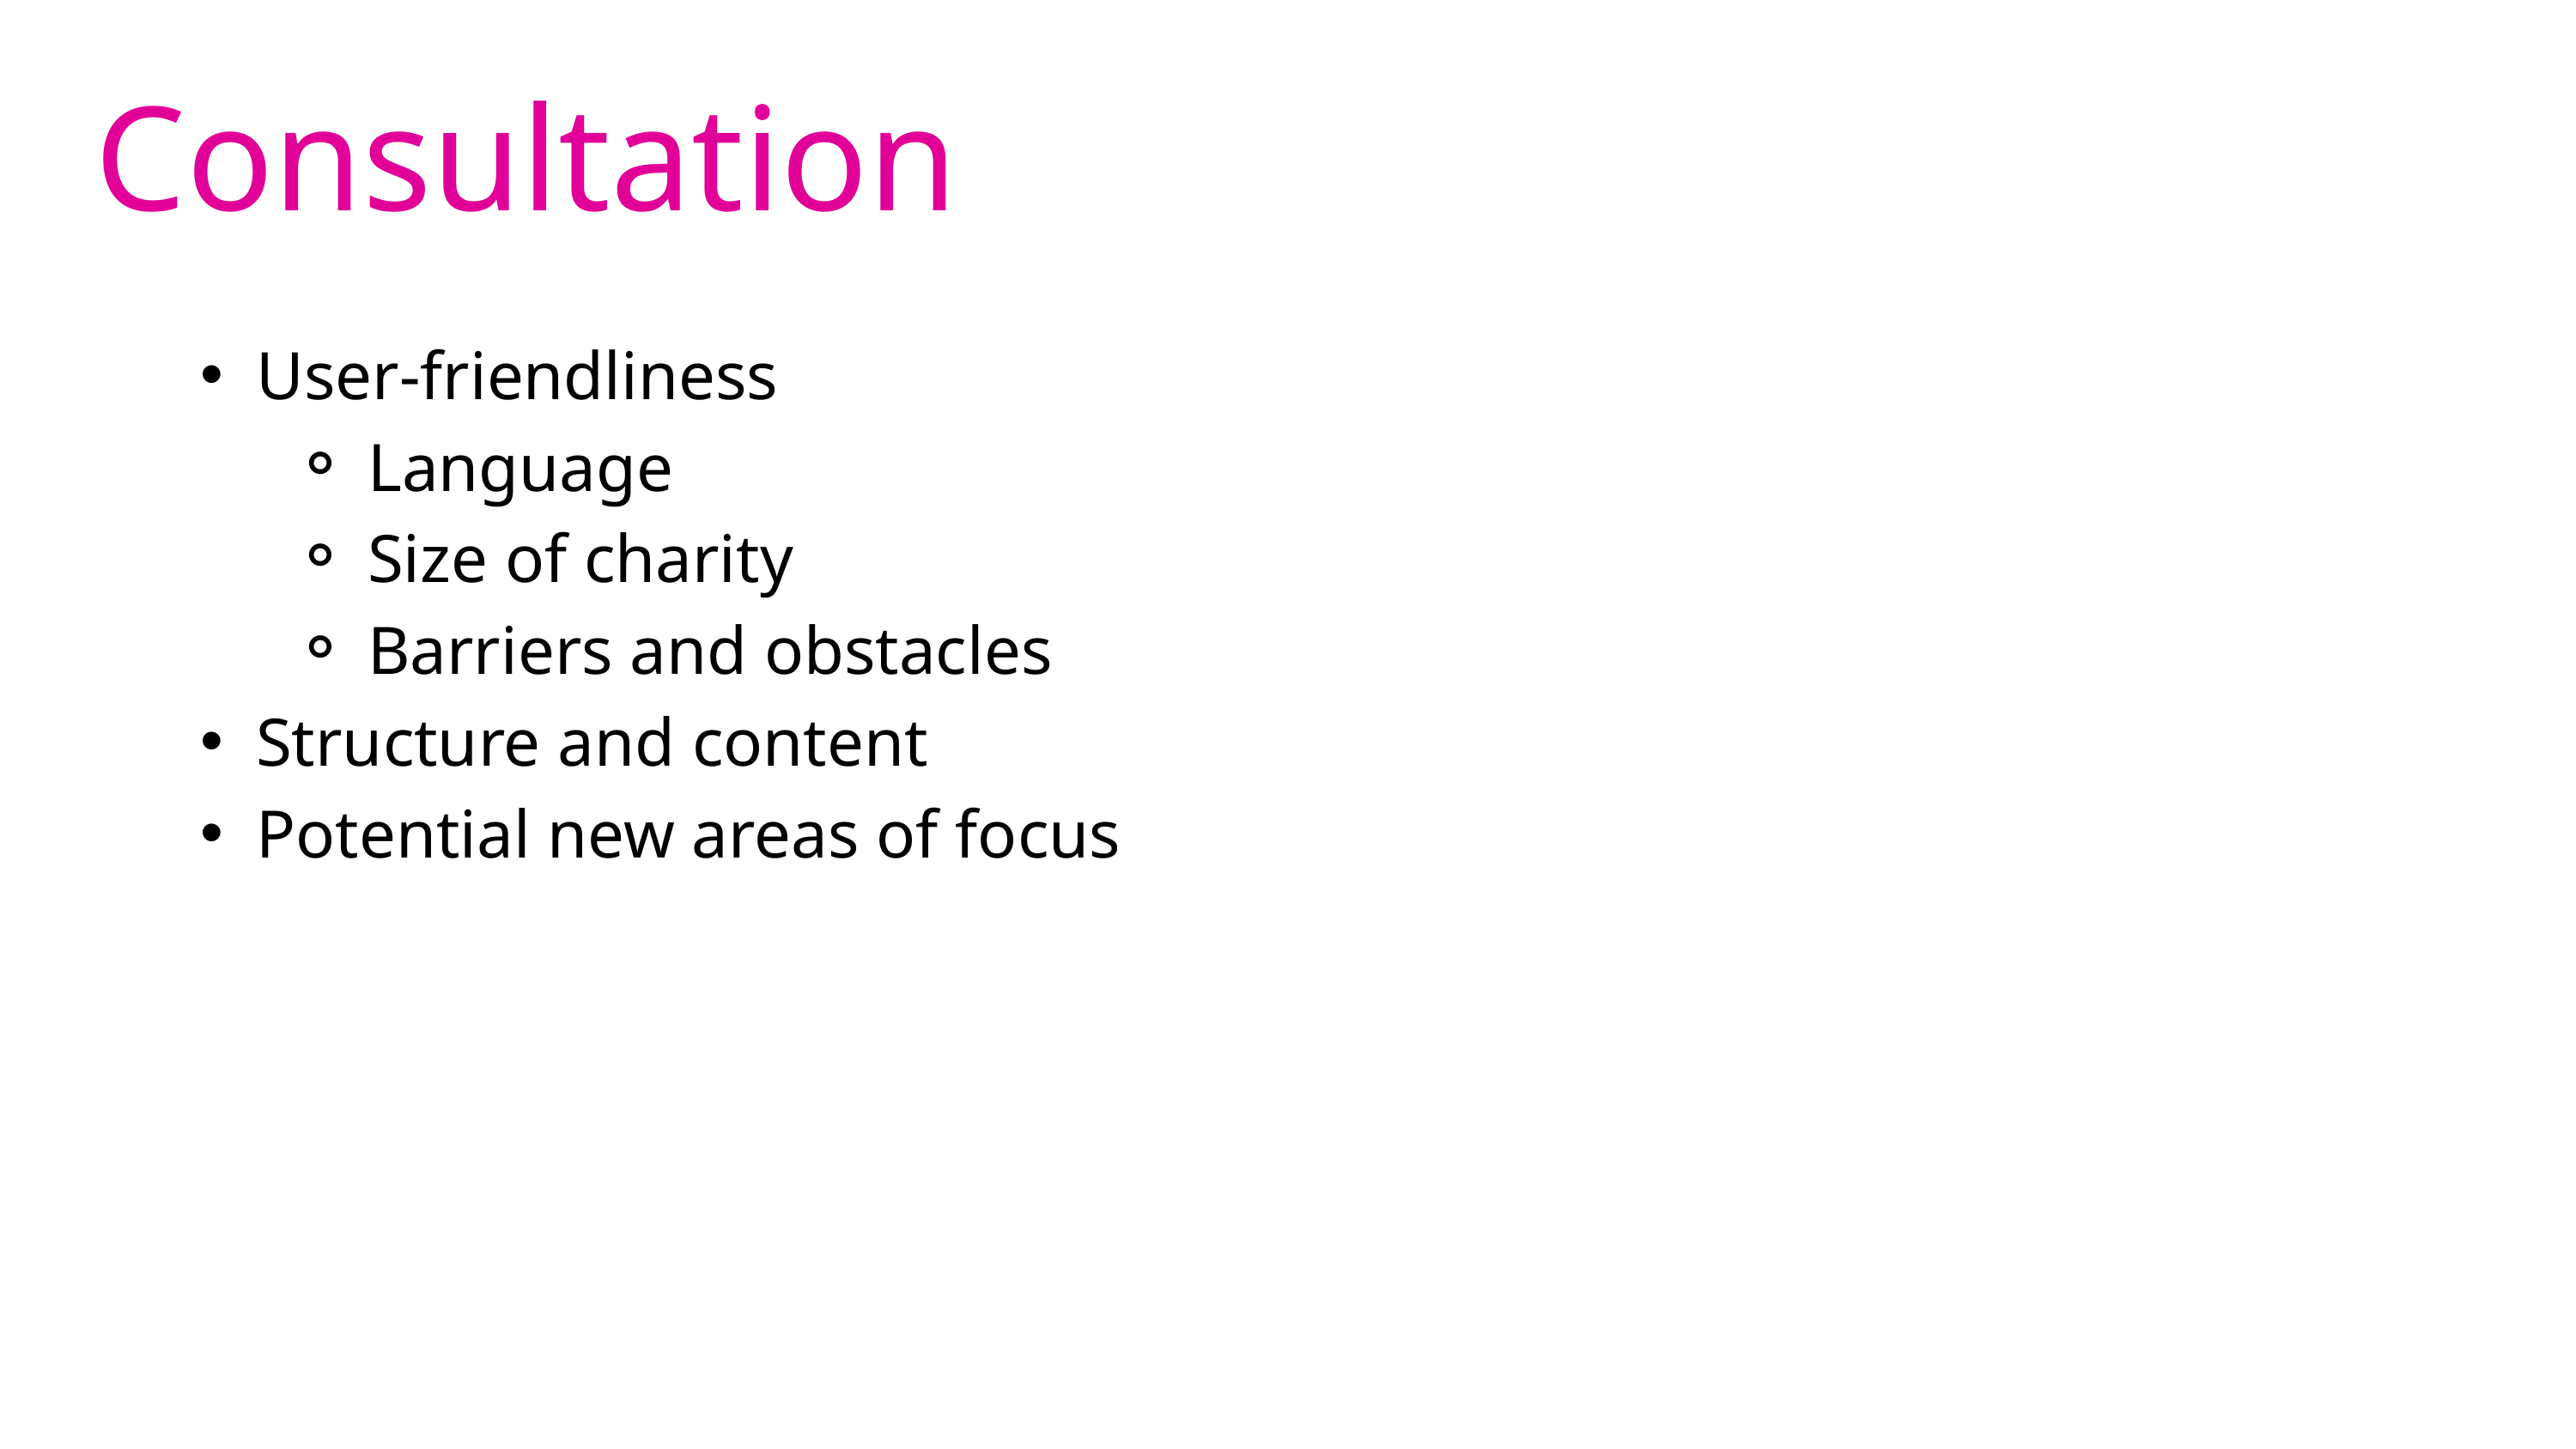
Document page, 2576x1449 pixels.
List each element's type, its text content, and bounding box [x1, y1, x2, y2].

text_box User-friendliness Language Size of charity Barriers and obstacles Structure and content Potential new areas of focus [144, 320, 2432, 871]
text_box Consultation [0, 37, 1645, 239]
